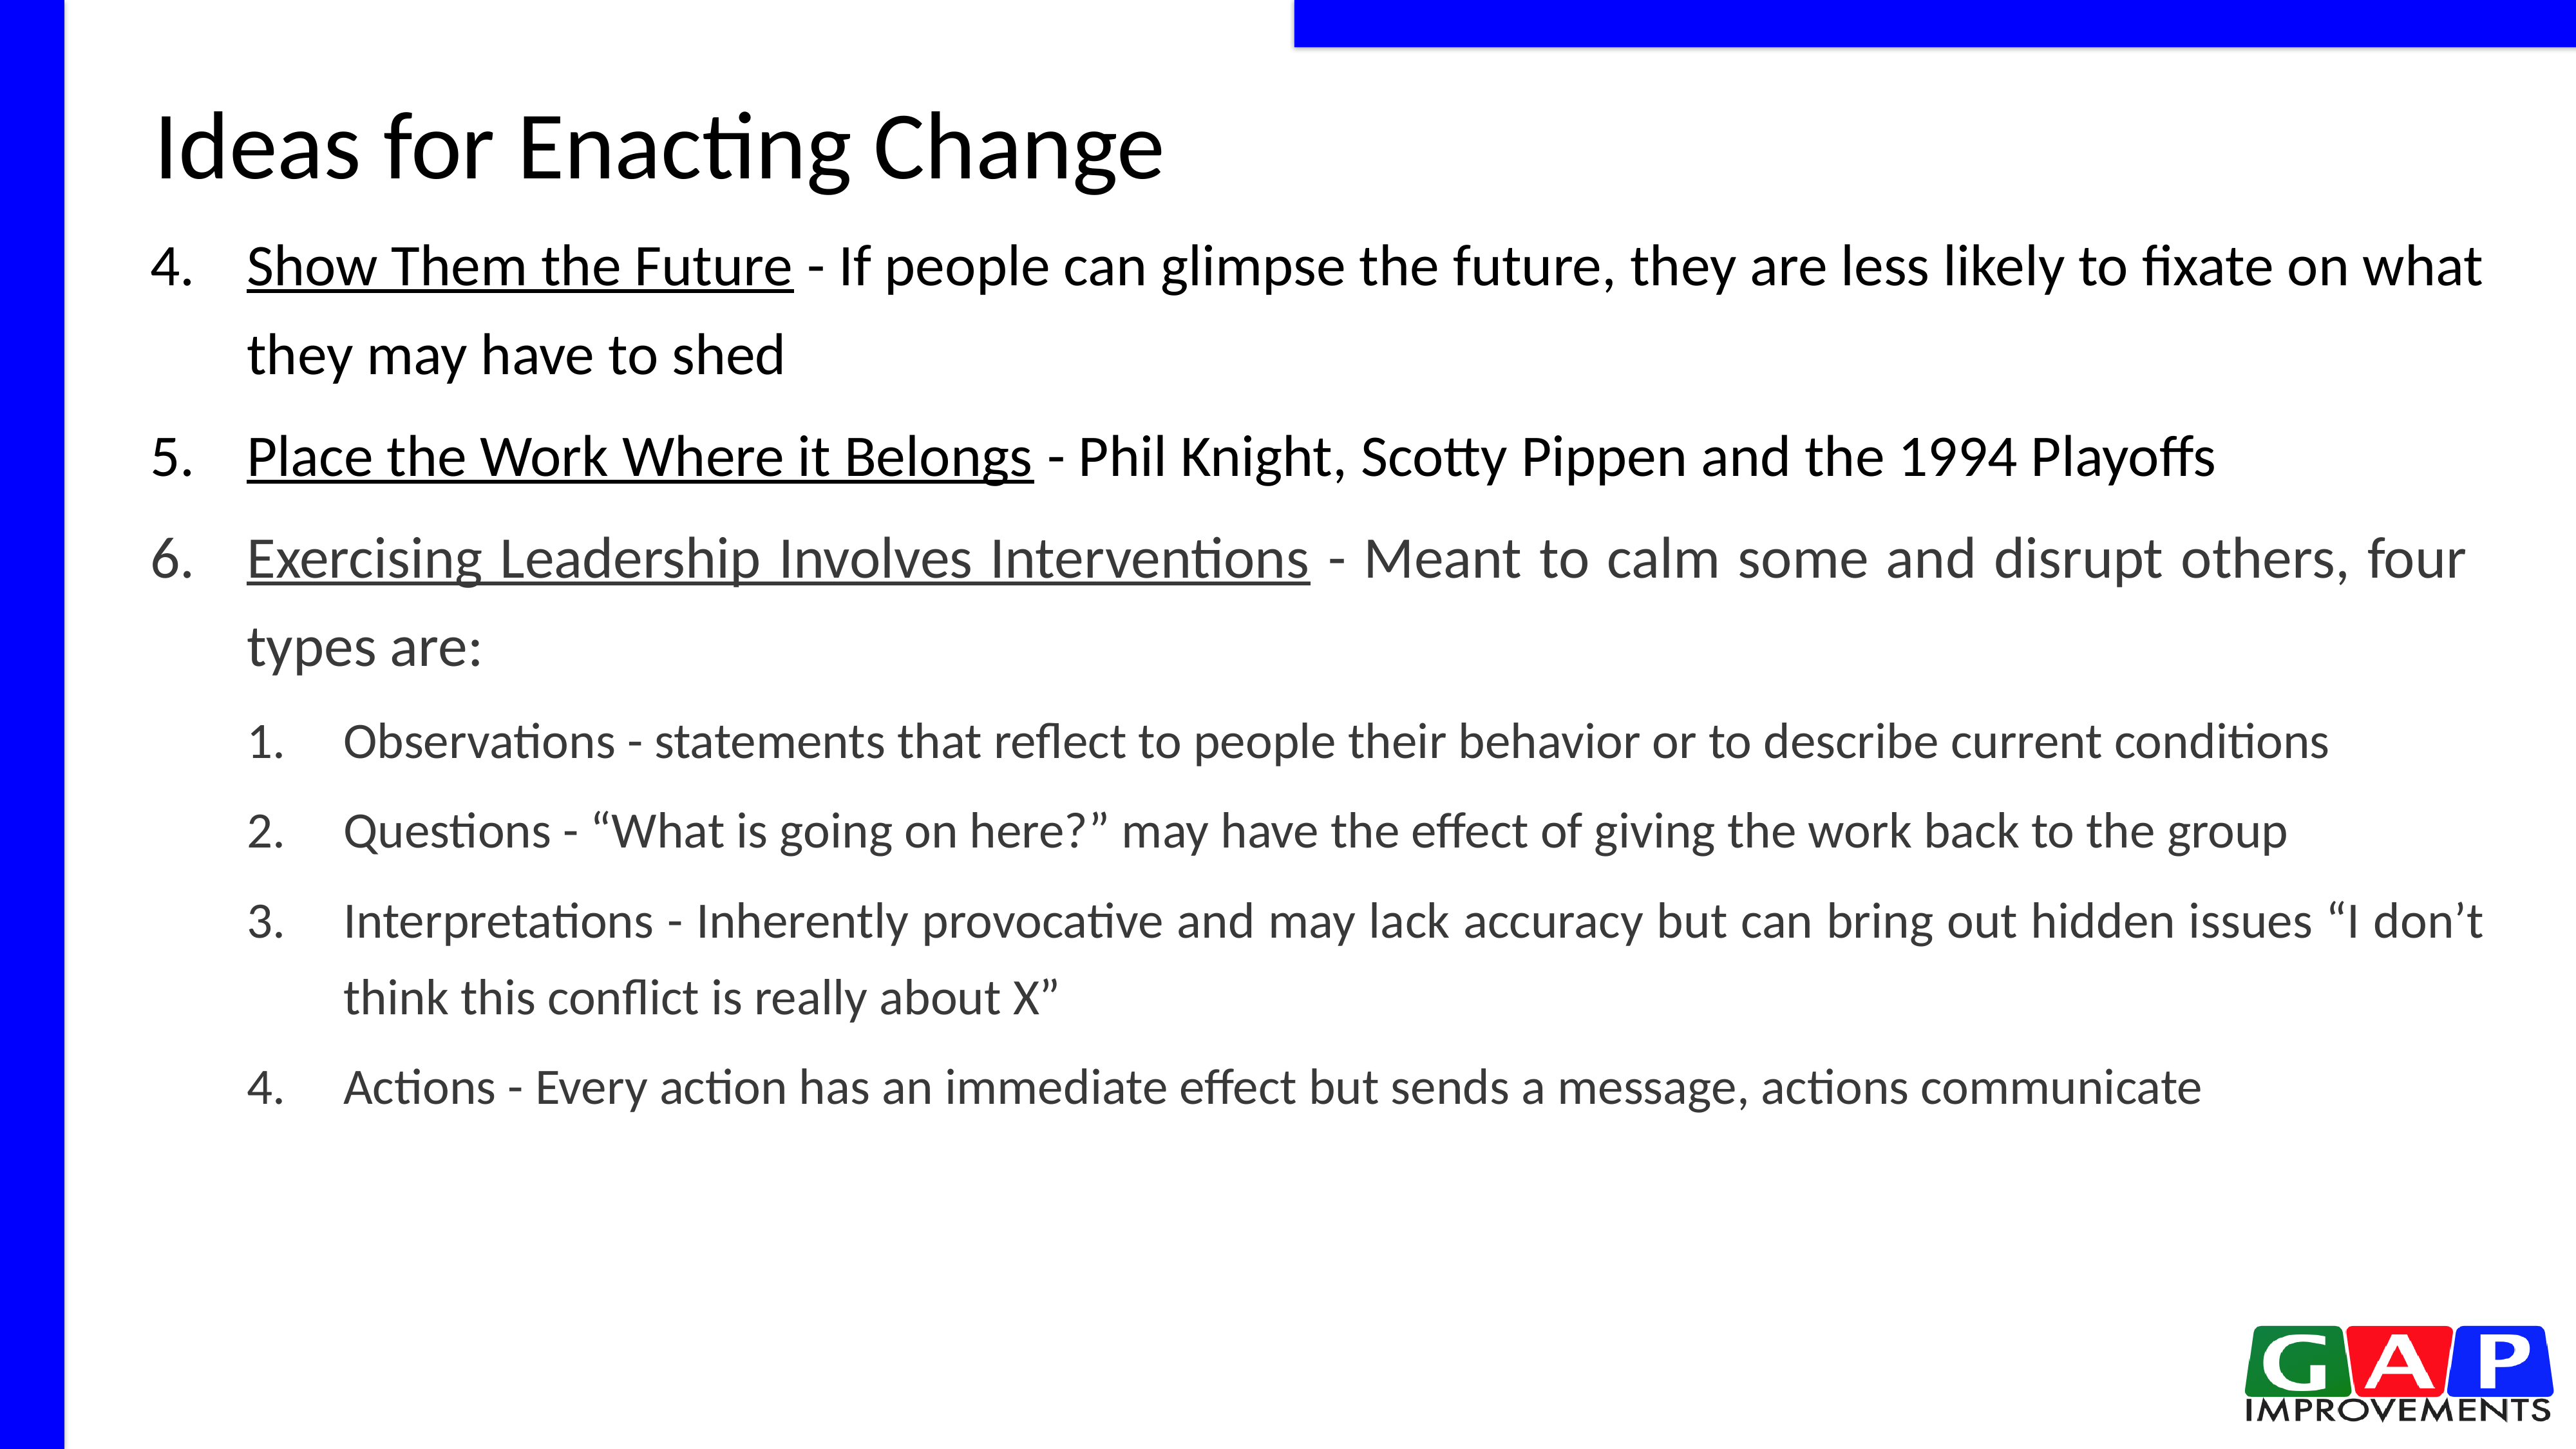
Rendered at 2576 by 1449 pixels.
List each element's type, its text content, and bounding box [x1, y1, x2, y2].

picture [2186, 1294, 2576, 1449]
text_box Ideas for Enacting Change [144, 77, 2463, 203]
text_box Show Them the Future - If people can glimpse the future, they are less likely to fixate on what they may have to shed Place the Work Where it Belongs - Phil Knight, Scotty Pippen and the 1994 Playoffs Exercising Leadership Involves Interventions - Meant to calm some and disrupt others, four types are: Observations - statements that reflect to people their behavior or to describe current conditions Questions - “What is going on here?” may have the effect of giving the work back to the group Interpretations - Inherently provocative and may lack accuracy but can bring out hidden issues “I don’t think this conflict is really about X” Actions - Every action has an immediate effect but sends a message, actions communicate [145, 204, 2492, 1120]
